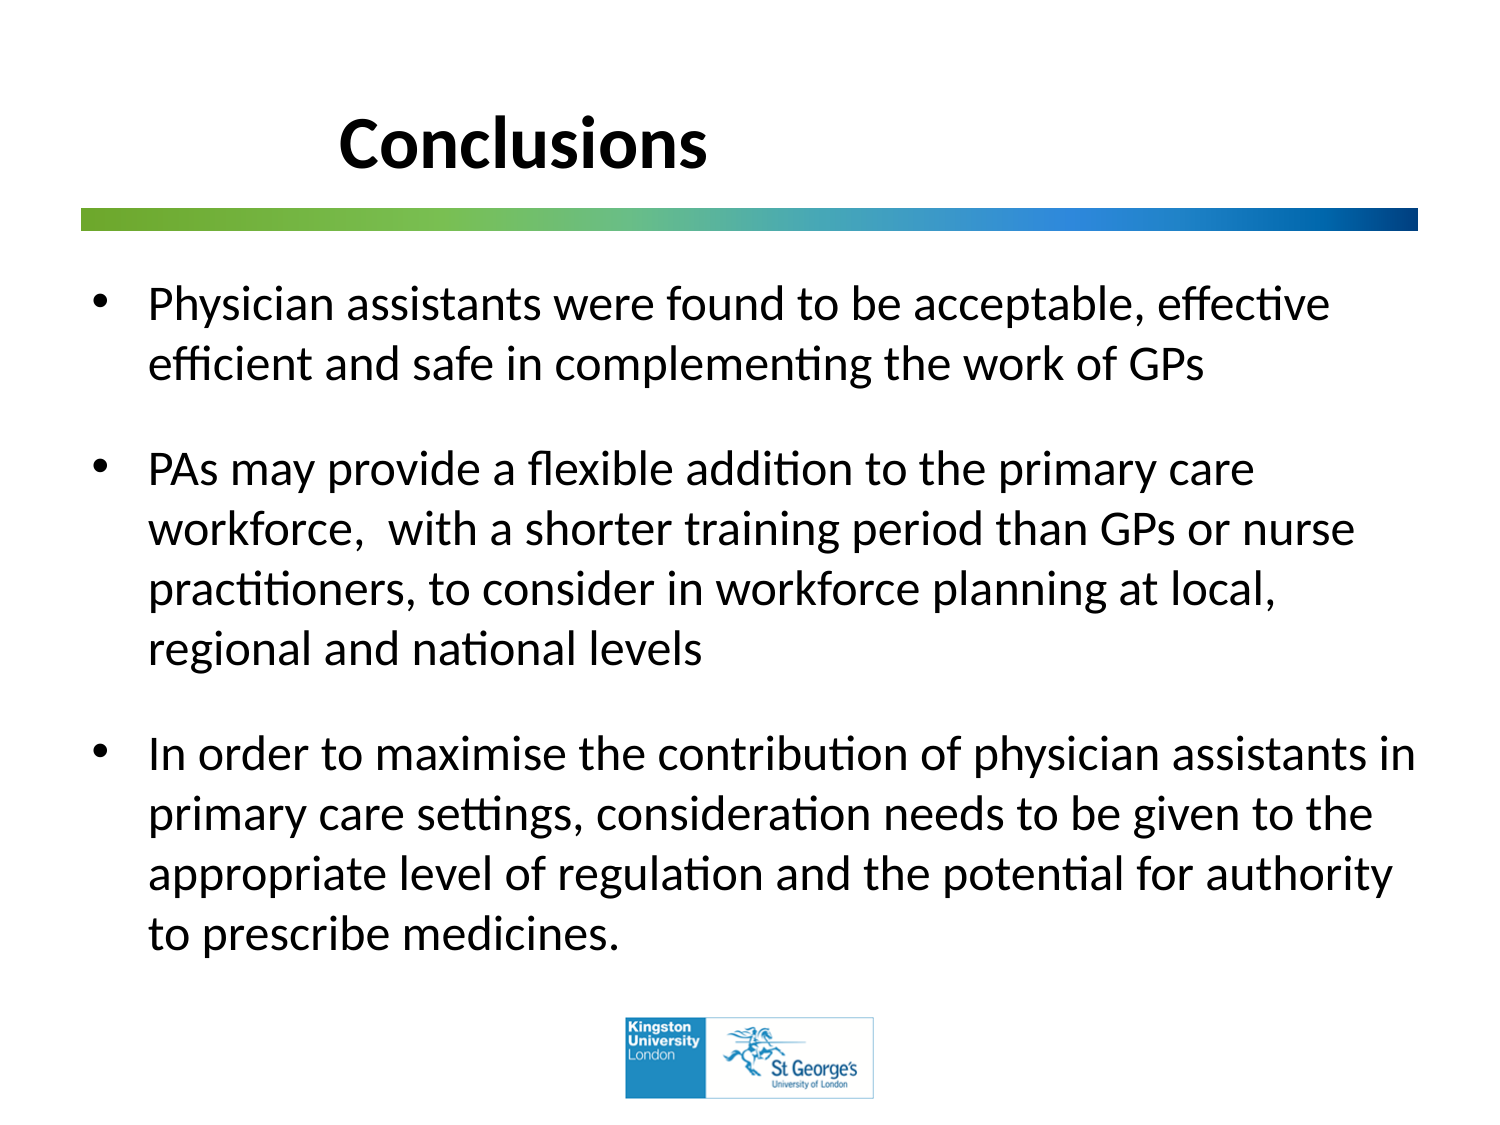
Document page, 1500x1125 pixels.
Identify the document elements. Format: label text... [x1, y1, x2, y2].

list Physician assistants were found to be acceptable, effective efficient and safe in complementing the work of GPs PAs may provide a flexible addition to the primary care workforce, with a shorter training period than GPs or nurse practitioners, to consider in workforce planning at local, regional and national levels In order to maximise the contribution of physician assistants in primary care settings, consideration needs to be given to the appropriate level of regulation and the potential for authority to prescribe medicines. [76, 262, 1449, 1005]
picture [81, 208, 324, 231]
picture [628, 1017, 874, 1099]
title Conclusions [324, 45, 1425, 233]
